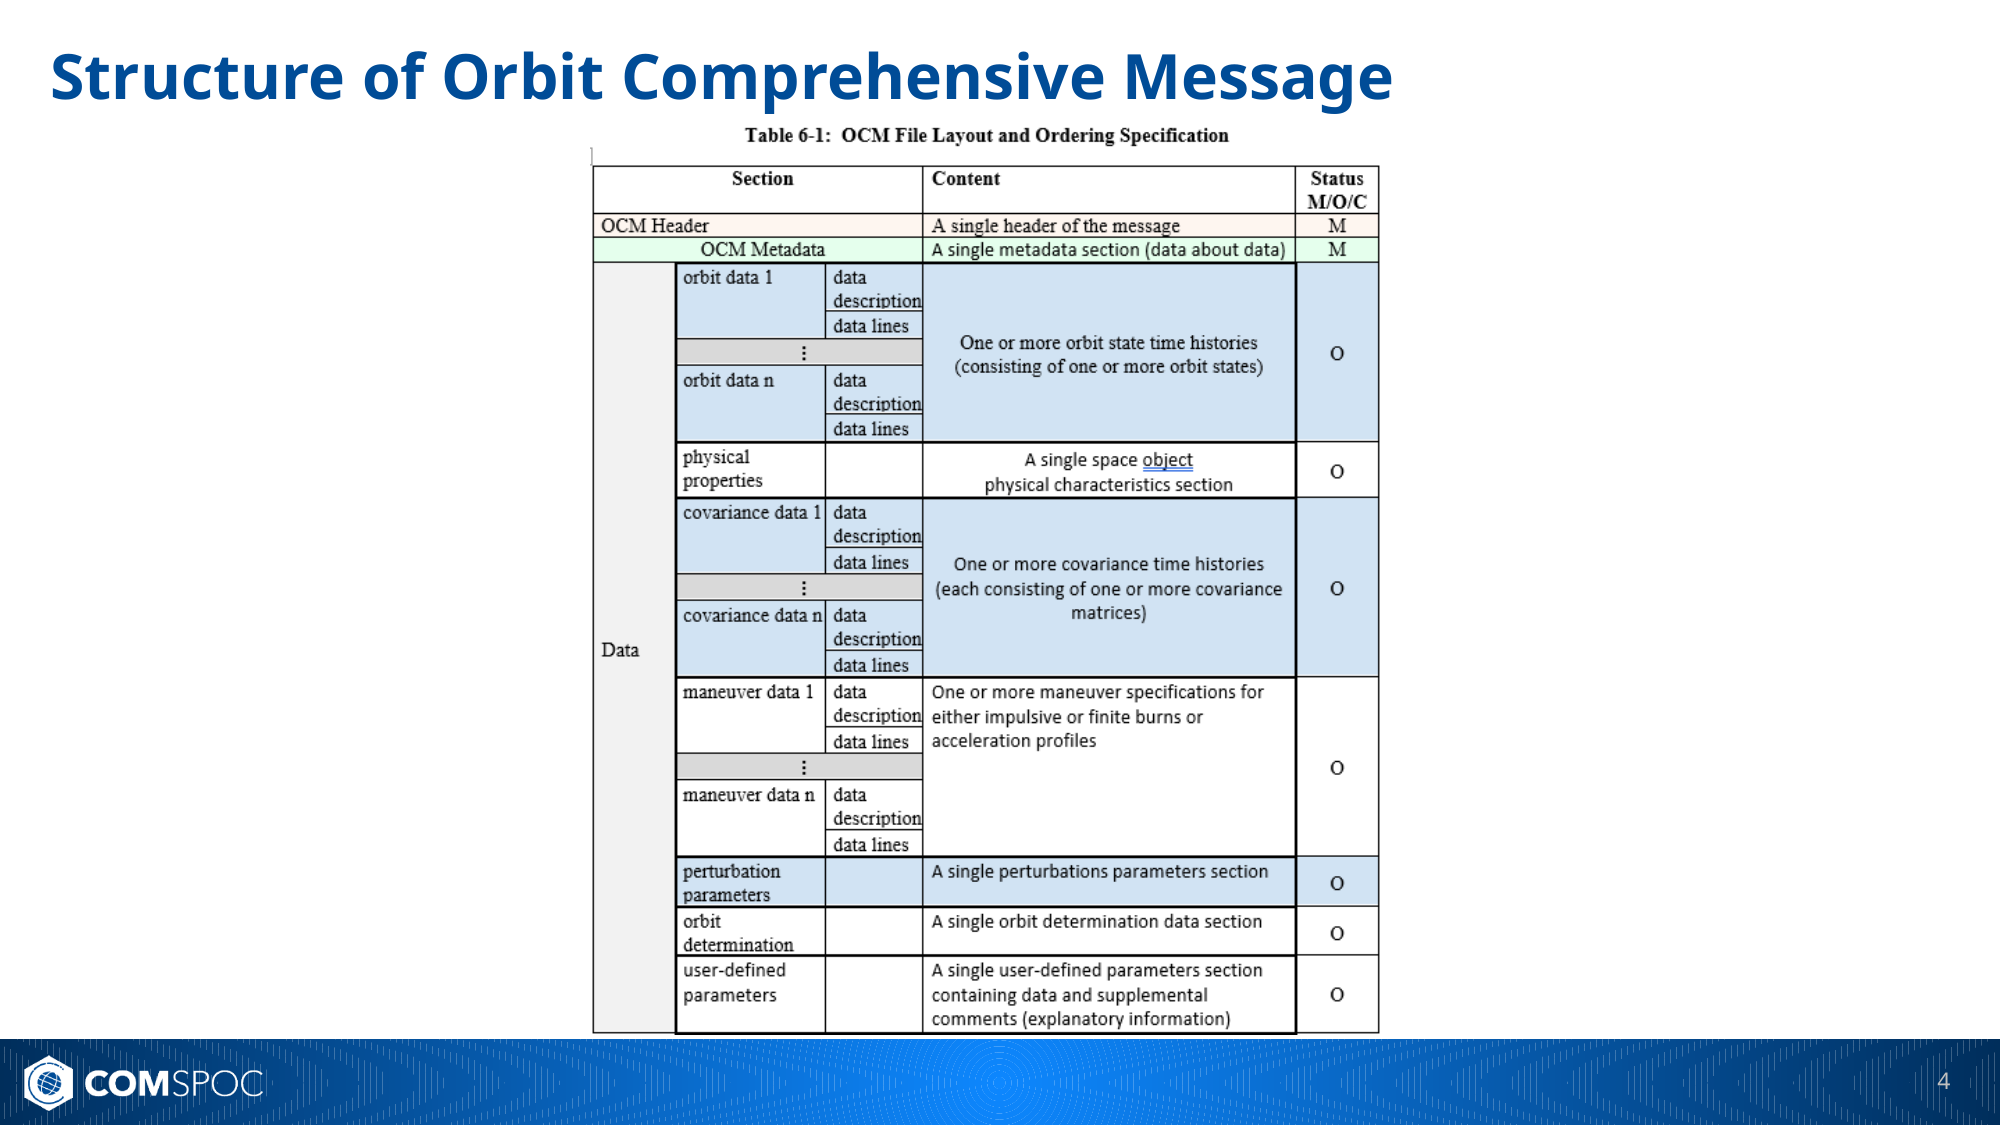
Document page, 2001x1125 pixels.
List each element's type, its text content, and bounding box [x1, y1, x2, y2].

title Structure of Orbit Comprehensive Message [50, 37, 1950, 125]
picture [590, 124, 1381, 1035]
picture [24, 1055, 263, 1111]
